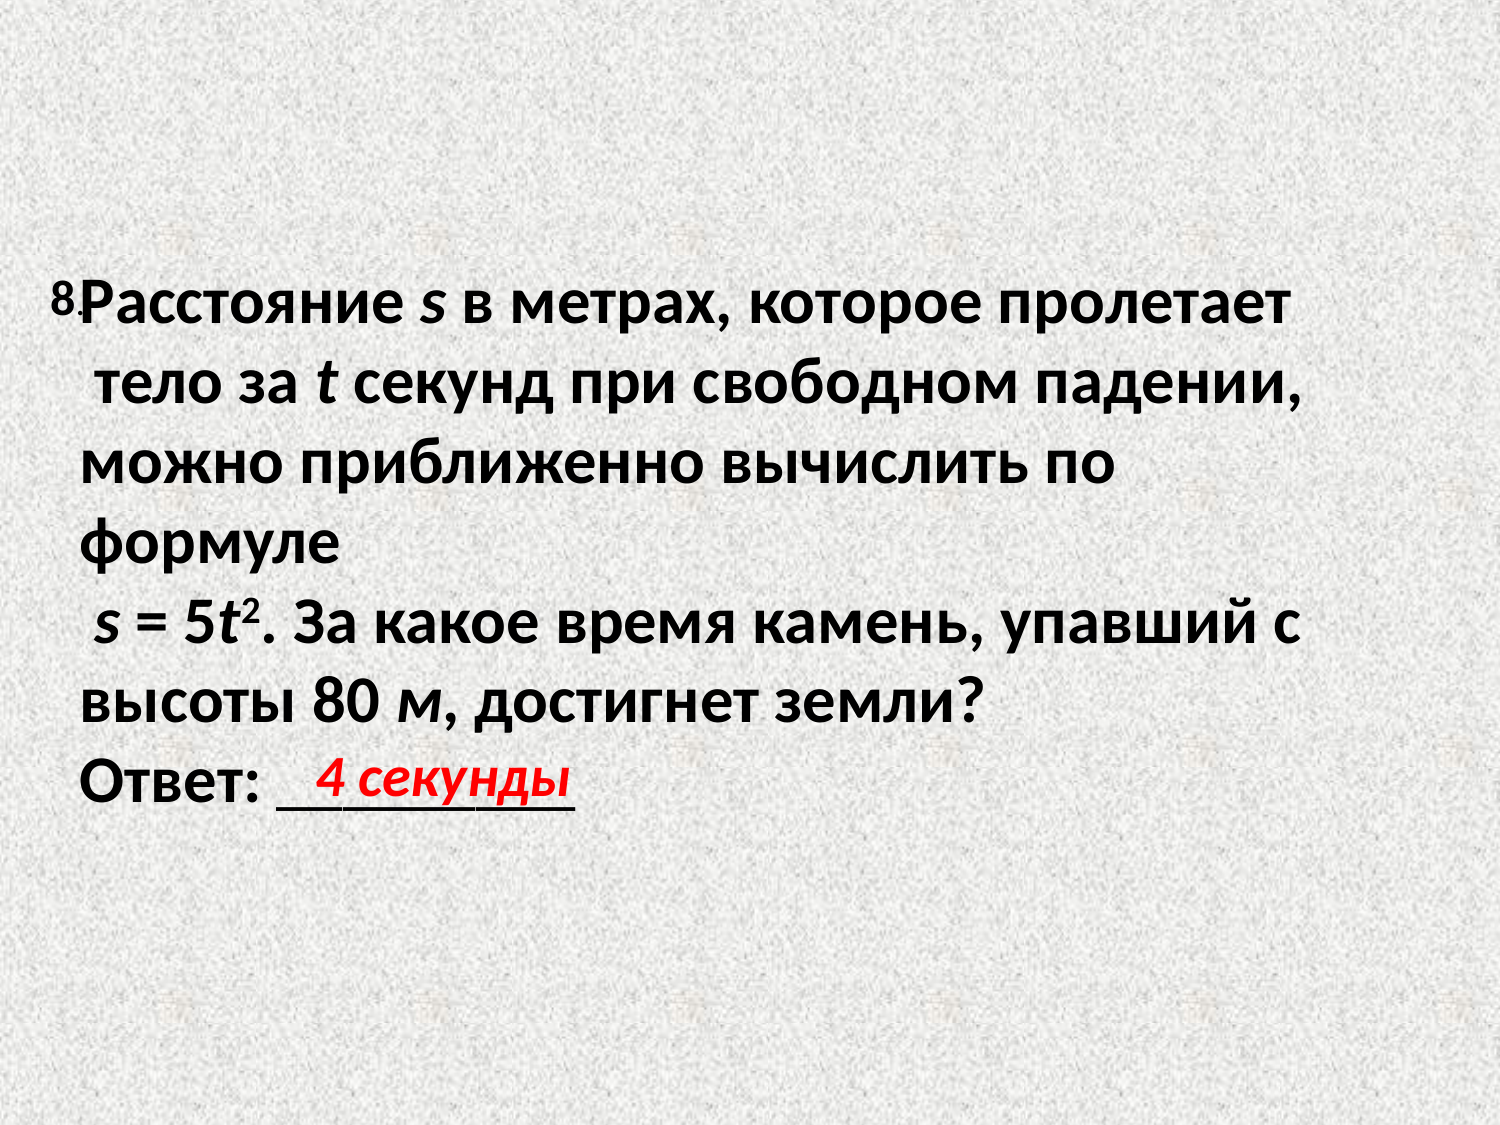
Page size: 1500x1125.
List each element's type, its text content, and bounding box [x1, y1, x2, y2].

text_box Расстояние s в метрах, которое пролетает тело за t секунд при свободном падении, можно приближенно вычислить по формуле s = 5t2. За какое время камень, упавший с высоты 80 м, достигнет земли? Ответ: _________ [64, 249, 1380, 824]
picture [0, 0, 1500, 1125]
text_box 8. [35, 257, 100, 333]
text_box 4 секунды [301, 730, 629, 816]
